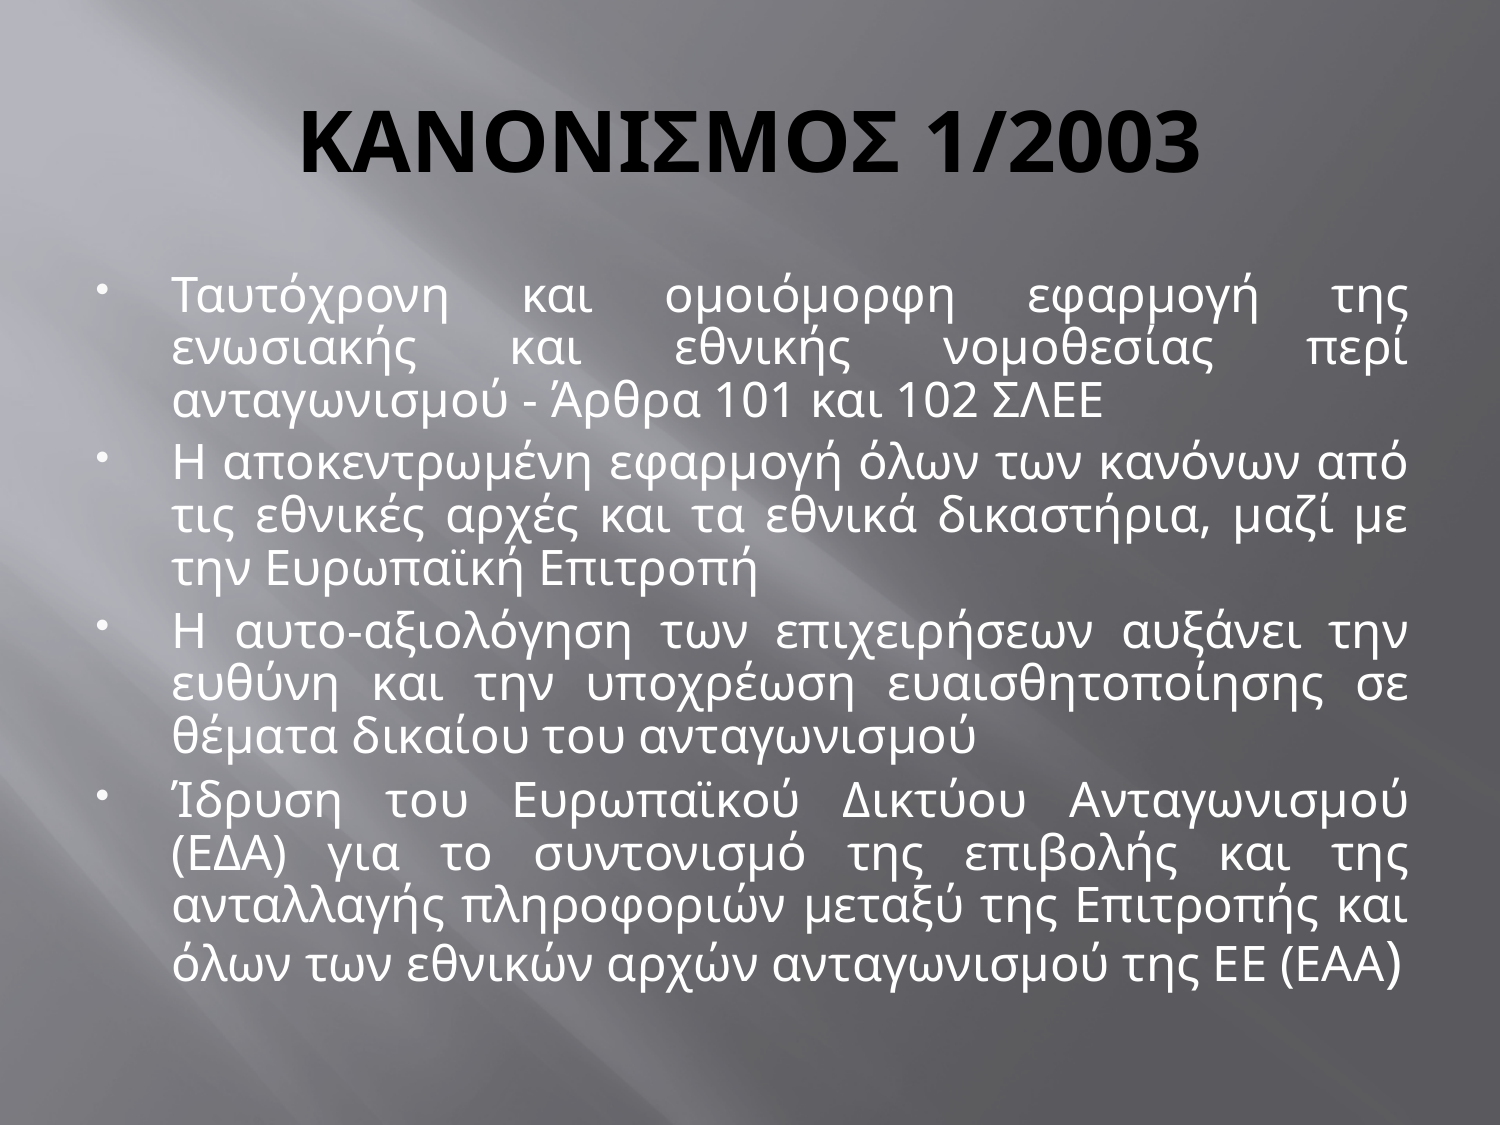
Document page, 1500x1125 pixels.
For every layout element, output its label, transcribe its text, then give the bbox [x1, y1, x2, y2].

list Ταυτόχρονη και ομοιόμορφη εφαρμογή της ενωσιακής και εθνικής νομοθεσίας περί ανταγωνισμού - Άρθρα 101 και 102 ΣΛΕΕ Η αποκεντρωμένη εφαρμογή όλων των κανόνων από τις εθνικές αρχές και τα εθνικά δικαστήρια, μαζί με την Ευρωπαϊκή Επιτροπή Η αυτο-αξιολόγηση των επιχειρήσεων αυξάνει την ευθύνη και την υποχρέωση ευαισθητοποίησης σε θέματα δικαίου του ανταγωνισμού Ίδρυση του Ευρωπαϊκού Δικτύου Ανταγωνισμού (ΕΔΑ) για το συντονισμό της επιβολής και της ανταλλαγής πληροφοριών μεταξύ της Επιτροπής και όλων των εθνικών αρχών ανταγωνισμού της ΕΕ (ΕΑΑ) [75, 262, 1425, 1035]
title ΚΑΝΟΝΙΣΜΟΣ 1/2003 [75, 45, 1425, 233]
